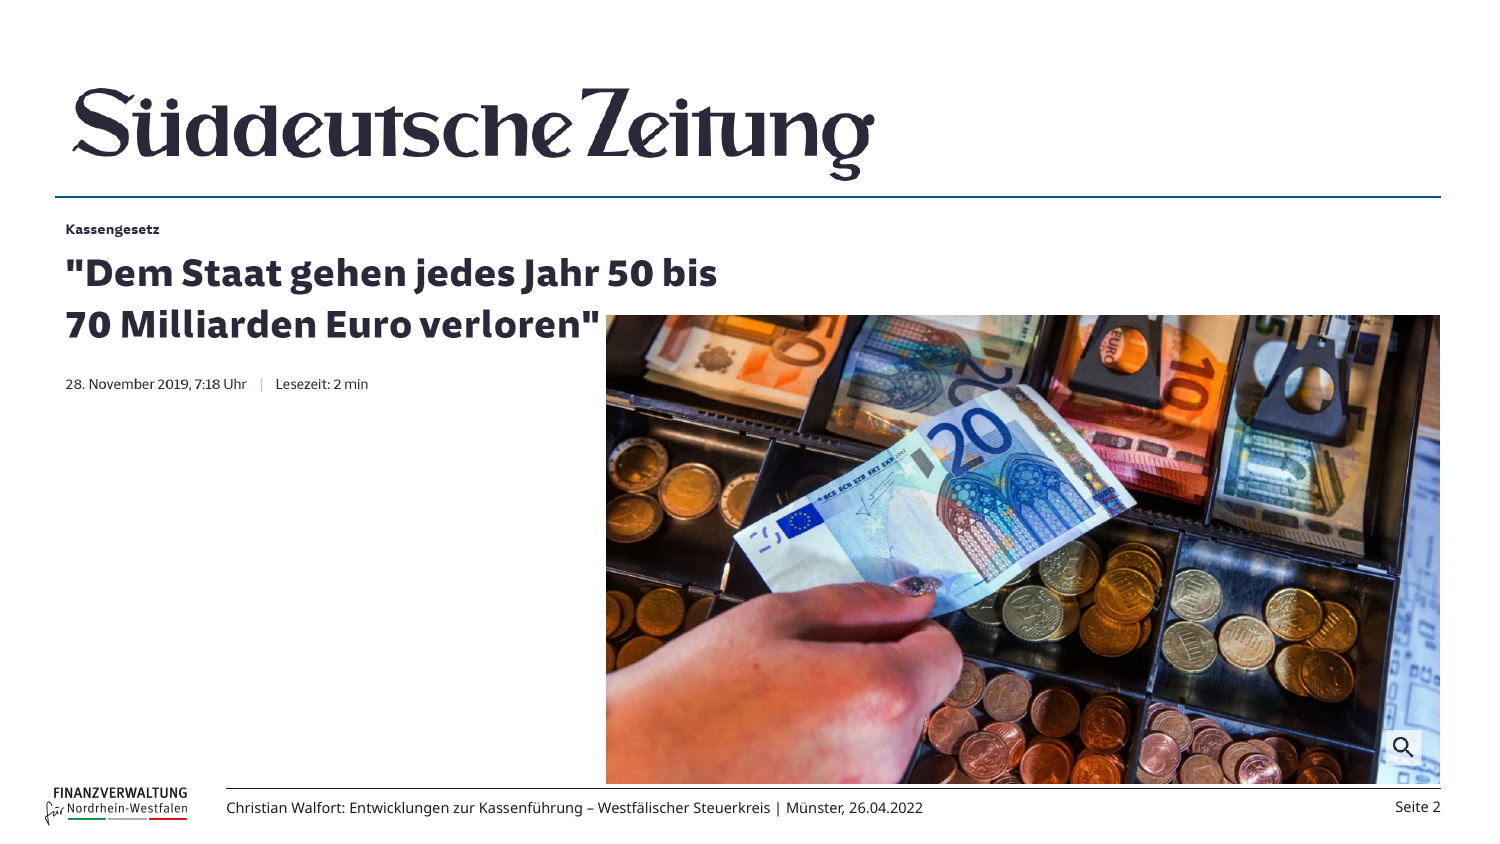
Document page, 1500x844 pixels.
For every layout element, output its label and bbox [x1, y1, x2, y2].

picture [35, 56, 912, 197]
picture [43, 786, 189, 827]
picture [41, 207, 1441, 785]
